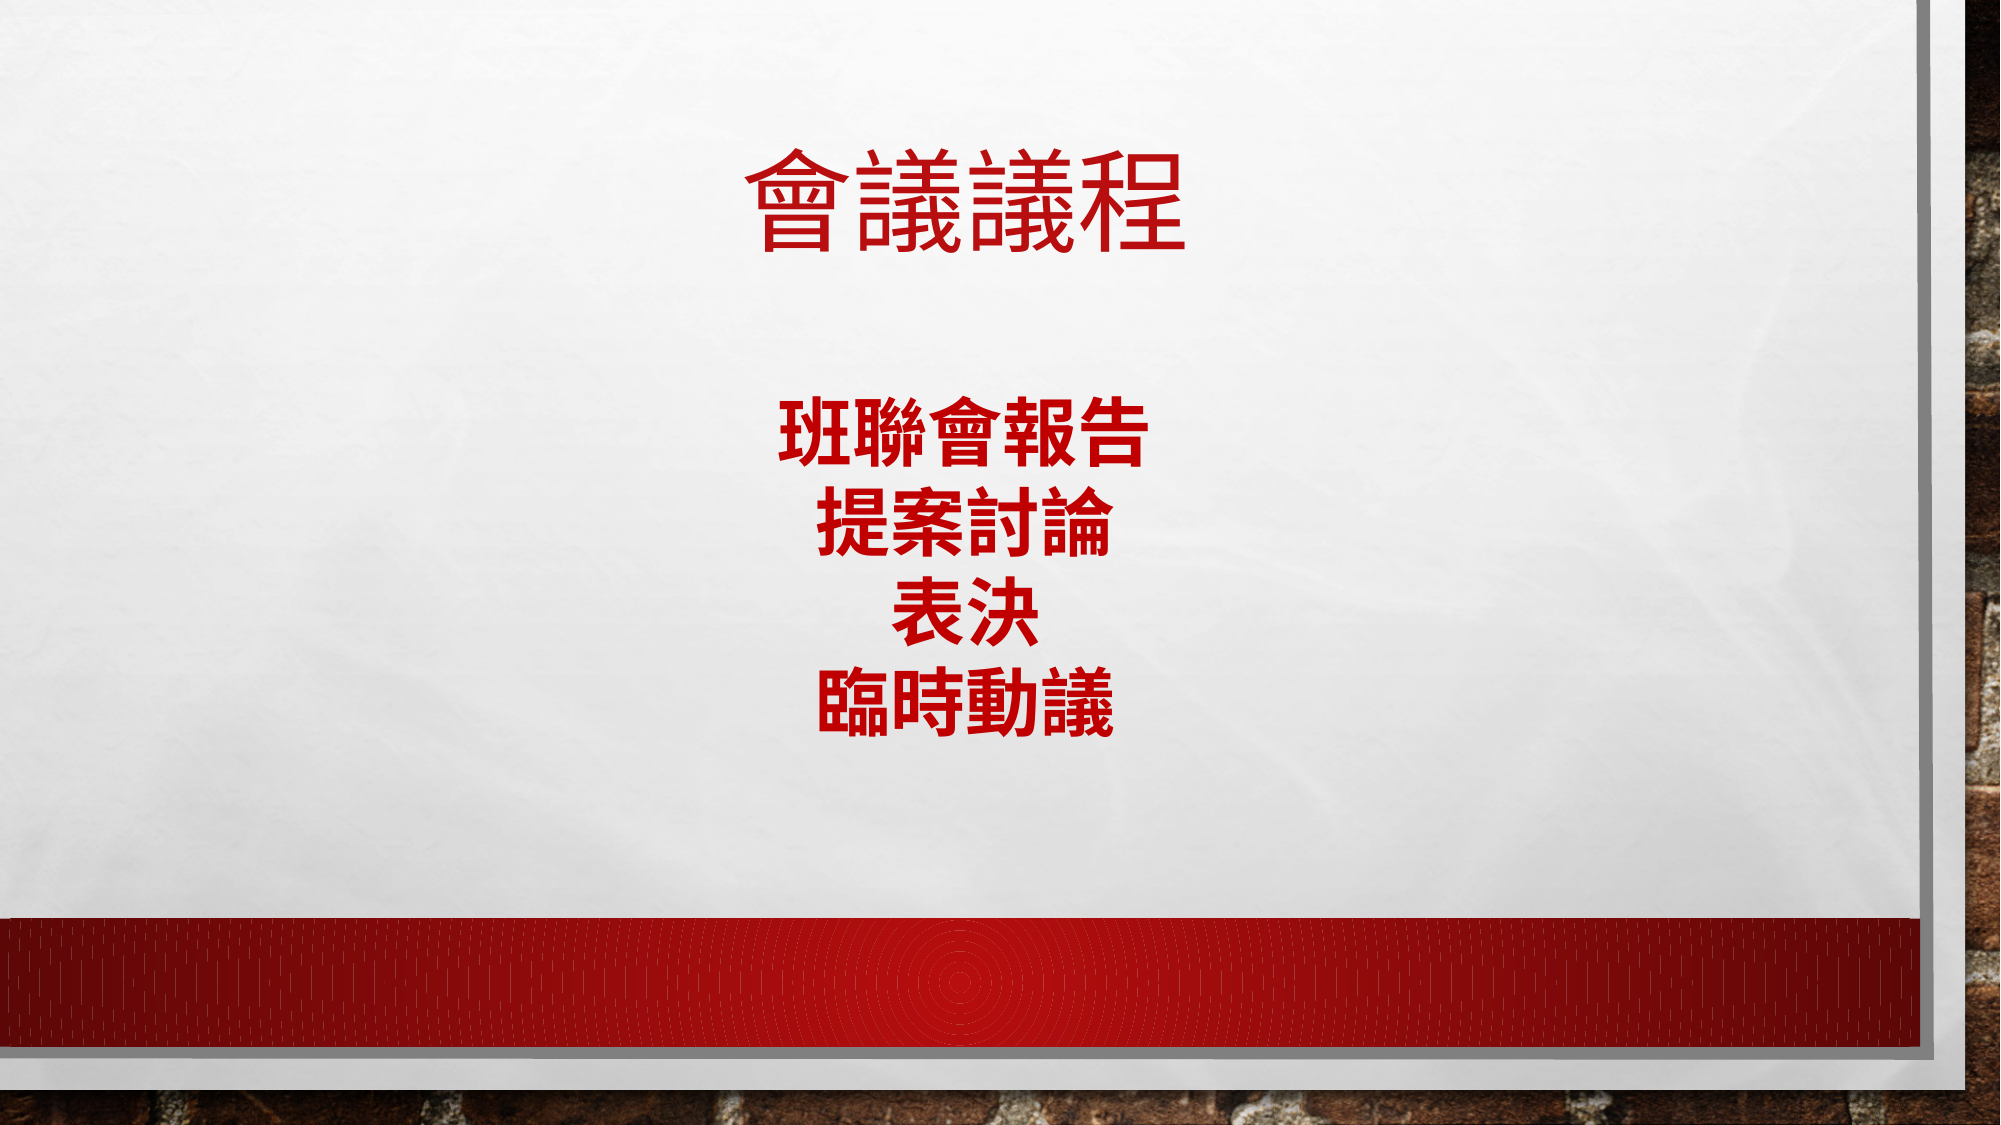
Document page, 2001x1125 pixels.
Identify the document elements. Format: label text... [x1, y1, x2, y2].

title 會議議程 [112, 112, 1818, 302]
text_box 班聯會報告 提案討論 表決 臨時動議 [525, 288, 1406, 889]
picture [0, 0, 2000, 1125]
